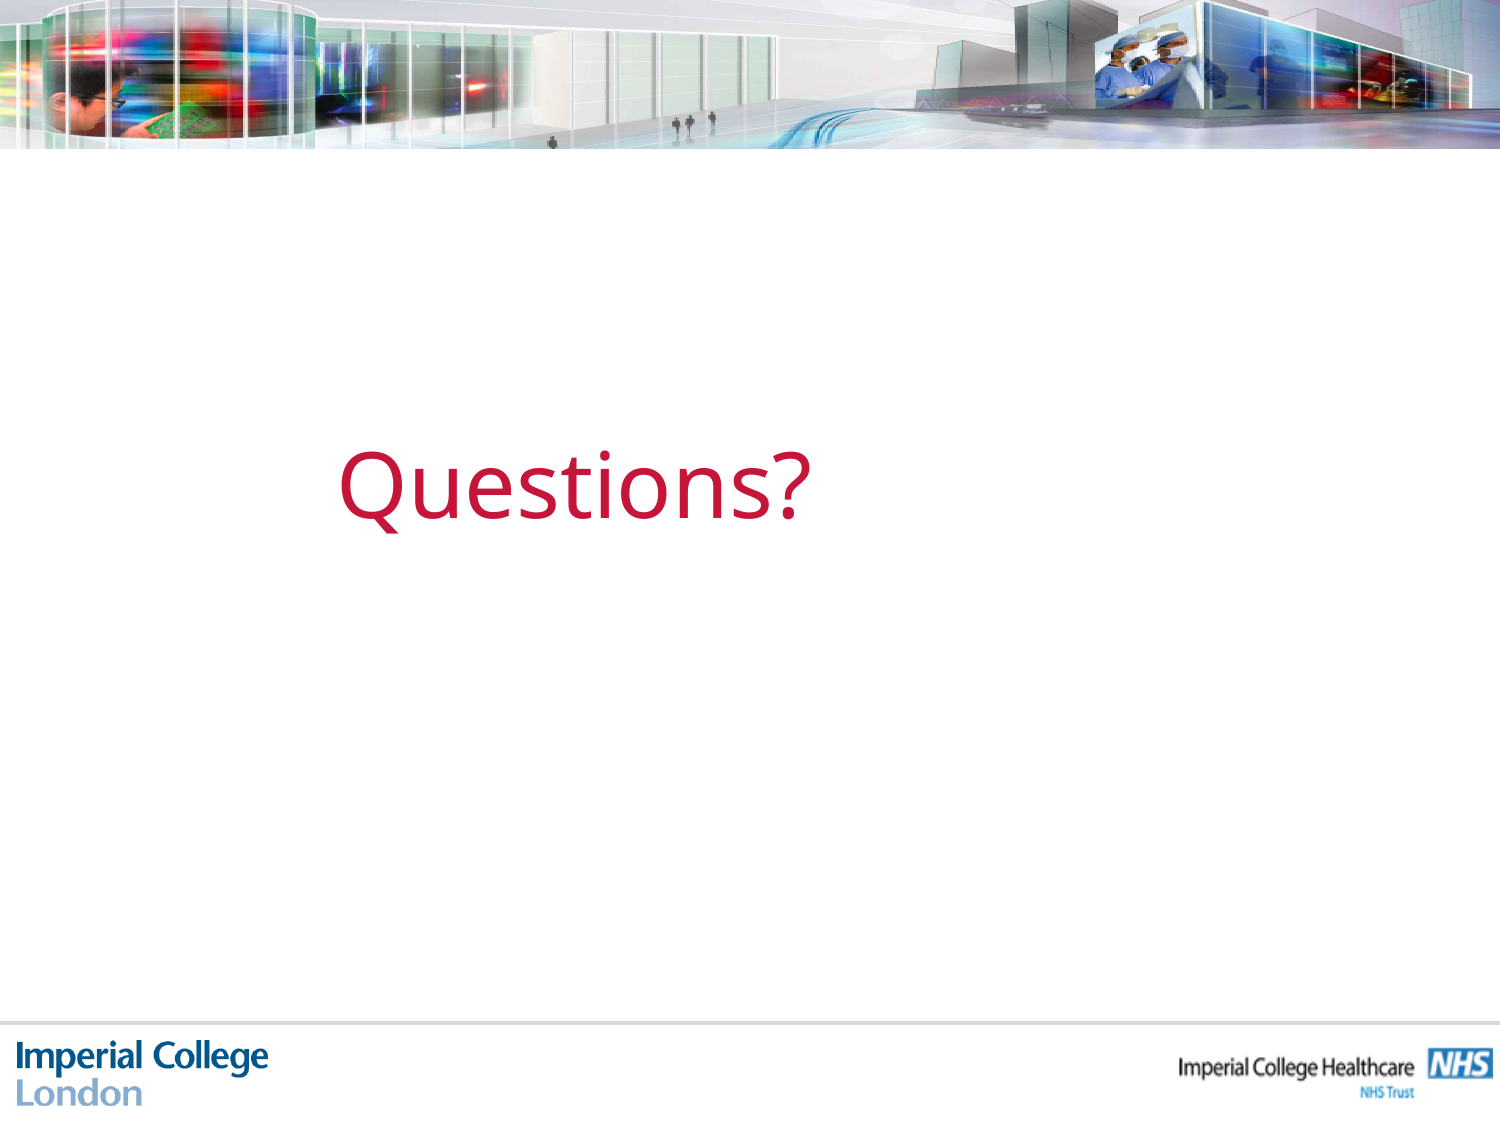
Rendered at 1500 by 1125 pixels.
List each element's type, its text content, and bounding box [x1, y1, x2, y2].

title Questions? [336, 432, 999, 538]
picture [0, 0, 1500, 149]
picture [17, 1040, 268, 1106]
picture [1175, 1039, 1493, 1106]
